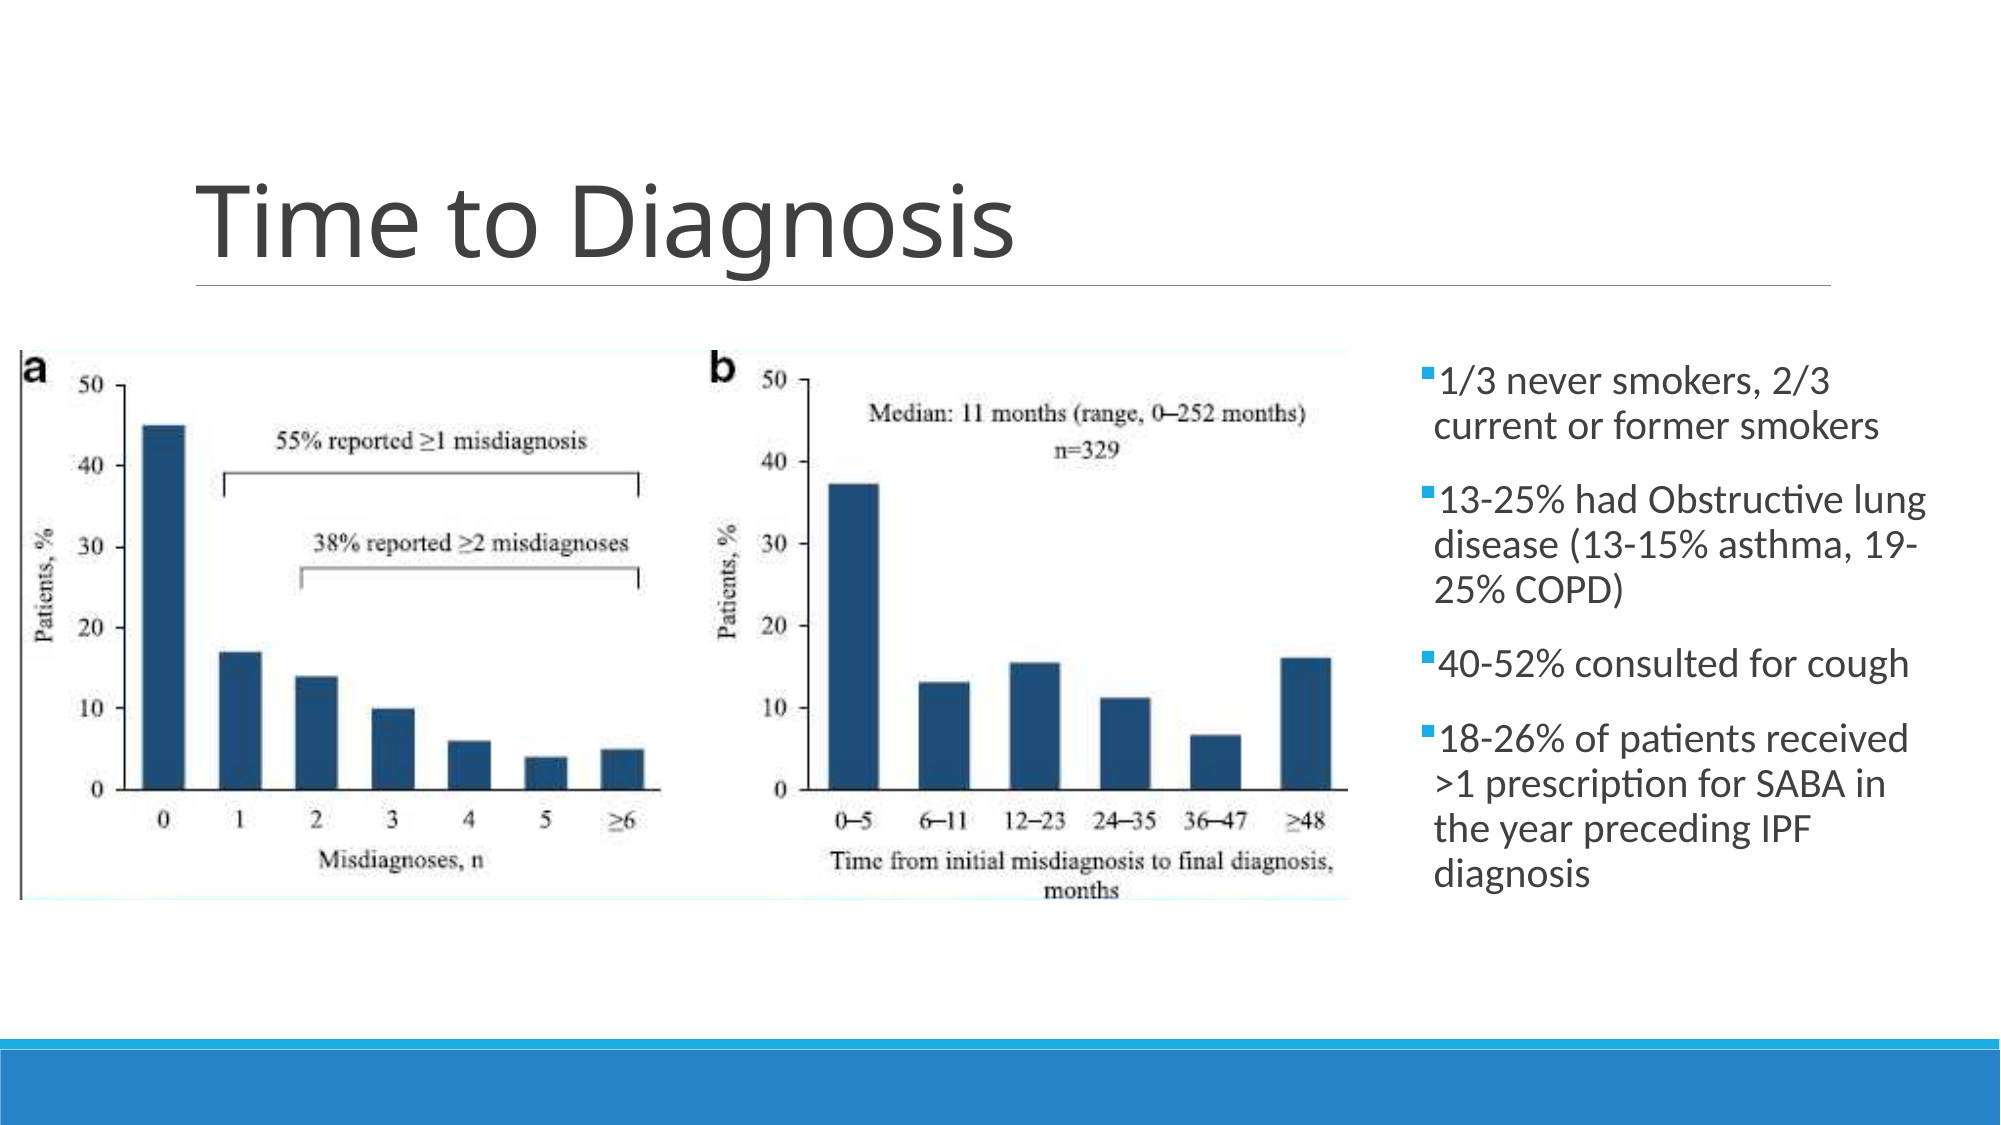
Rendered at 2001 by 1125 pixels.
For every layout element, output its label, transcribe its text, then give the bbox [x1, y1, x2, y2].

list 1/3 never smokers, 2/3 current or former smokers 13-25% had Obstructive lung disease (13-15% asthma, 19-25% COPD) 40-52% consulted for cough 18-26% of patients received >1 prescription for SABA in the year preceding IPF diagnosis [1418, 350, 1950, 964]
picture [15, 350, 1349, 901]
title Time to Diagnosis [180, 47, 1830, 285]
